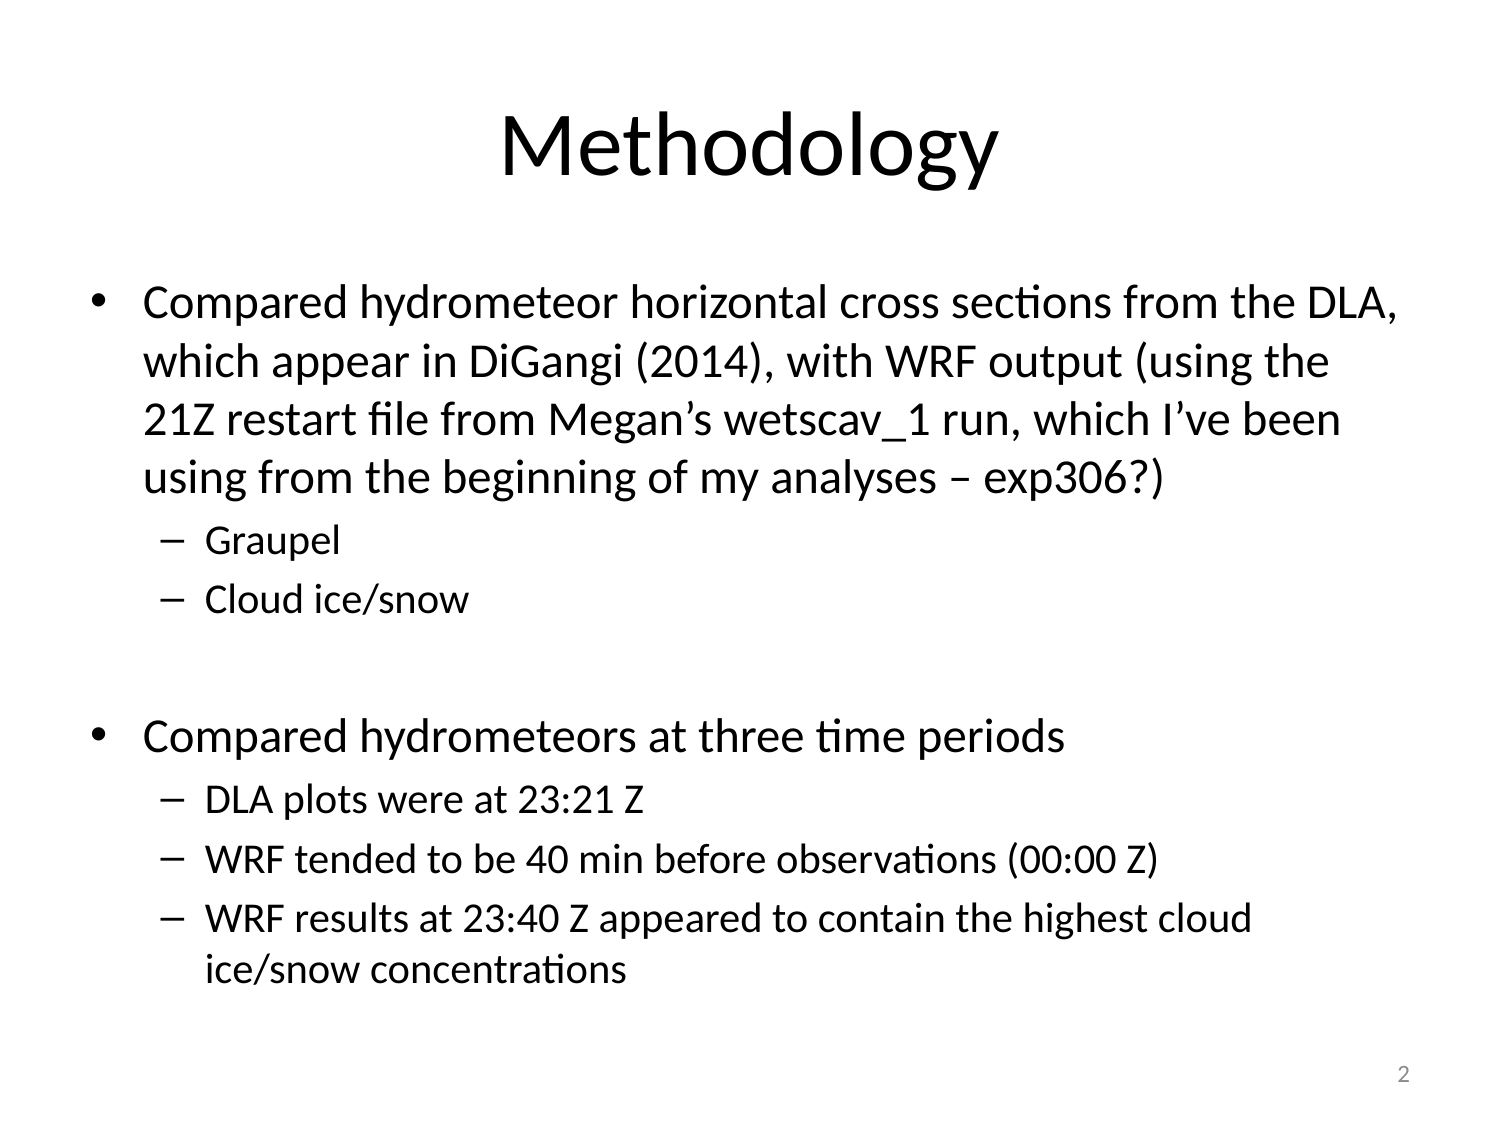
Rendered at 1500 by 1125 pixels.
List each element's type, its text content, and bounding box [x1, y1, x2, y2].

list Compared hydrometeor horizontal cross sections from the DLA, which appear in DiGangi (2014), with WRF output (using the 21Z restart file from Megan’s wetscav_1 run, which I’ve been using from the beginning of my analyses – exp306?) Graupel Cloud ice/snow Compared hydrometeors at three time periods DLA plots were at 23:21 Z WRF tended to be 40 min before observations (00:00 Z) WRF results at 23:40 Z appeared to contain the highest cloud ice/snow concentrations [75, 262, 1425, 1005]
title Methodology [75, 45, 1425, 233]
slide_number 2 [1074, 1042, 1425, 1103]
